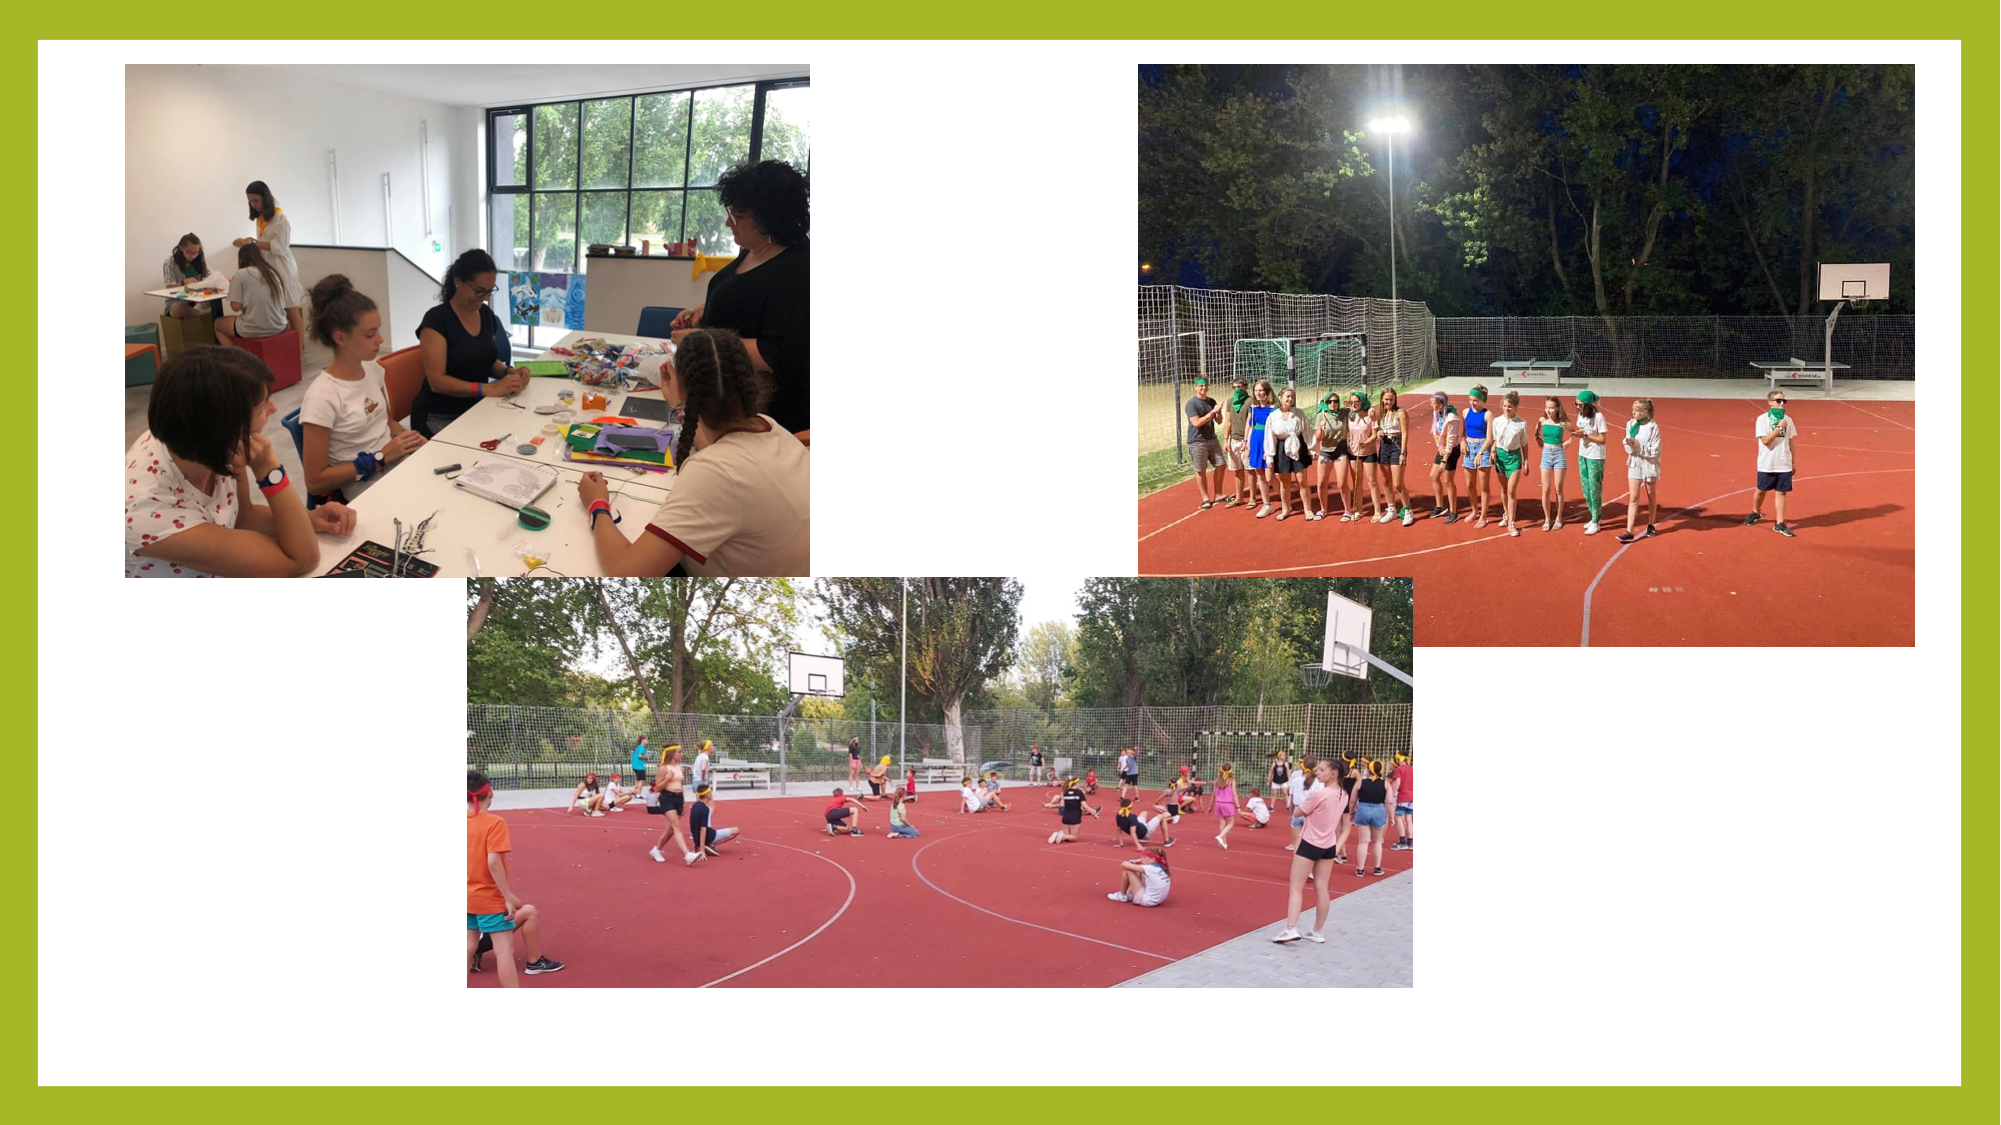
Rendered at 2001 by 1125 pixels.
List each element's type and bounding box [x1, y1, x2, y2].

picture [124, 64, 1915, 989]
